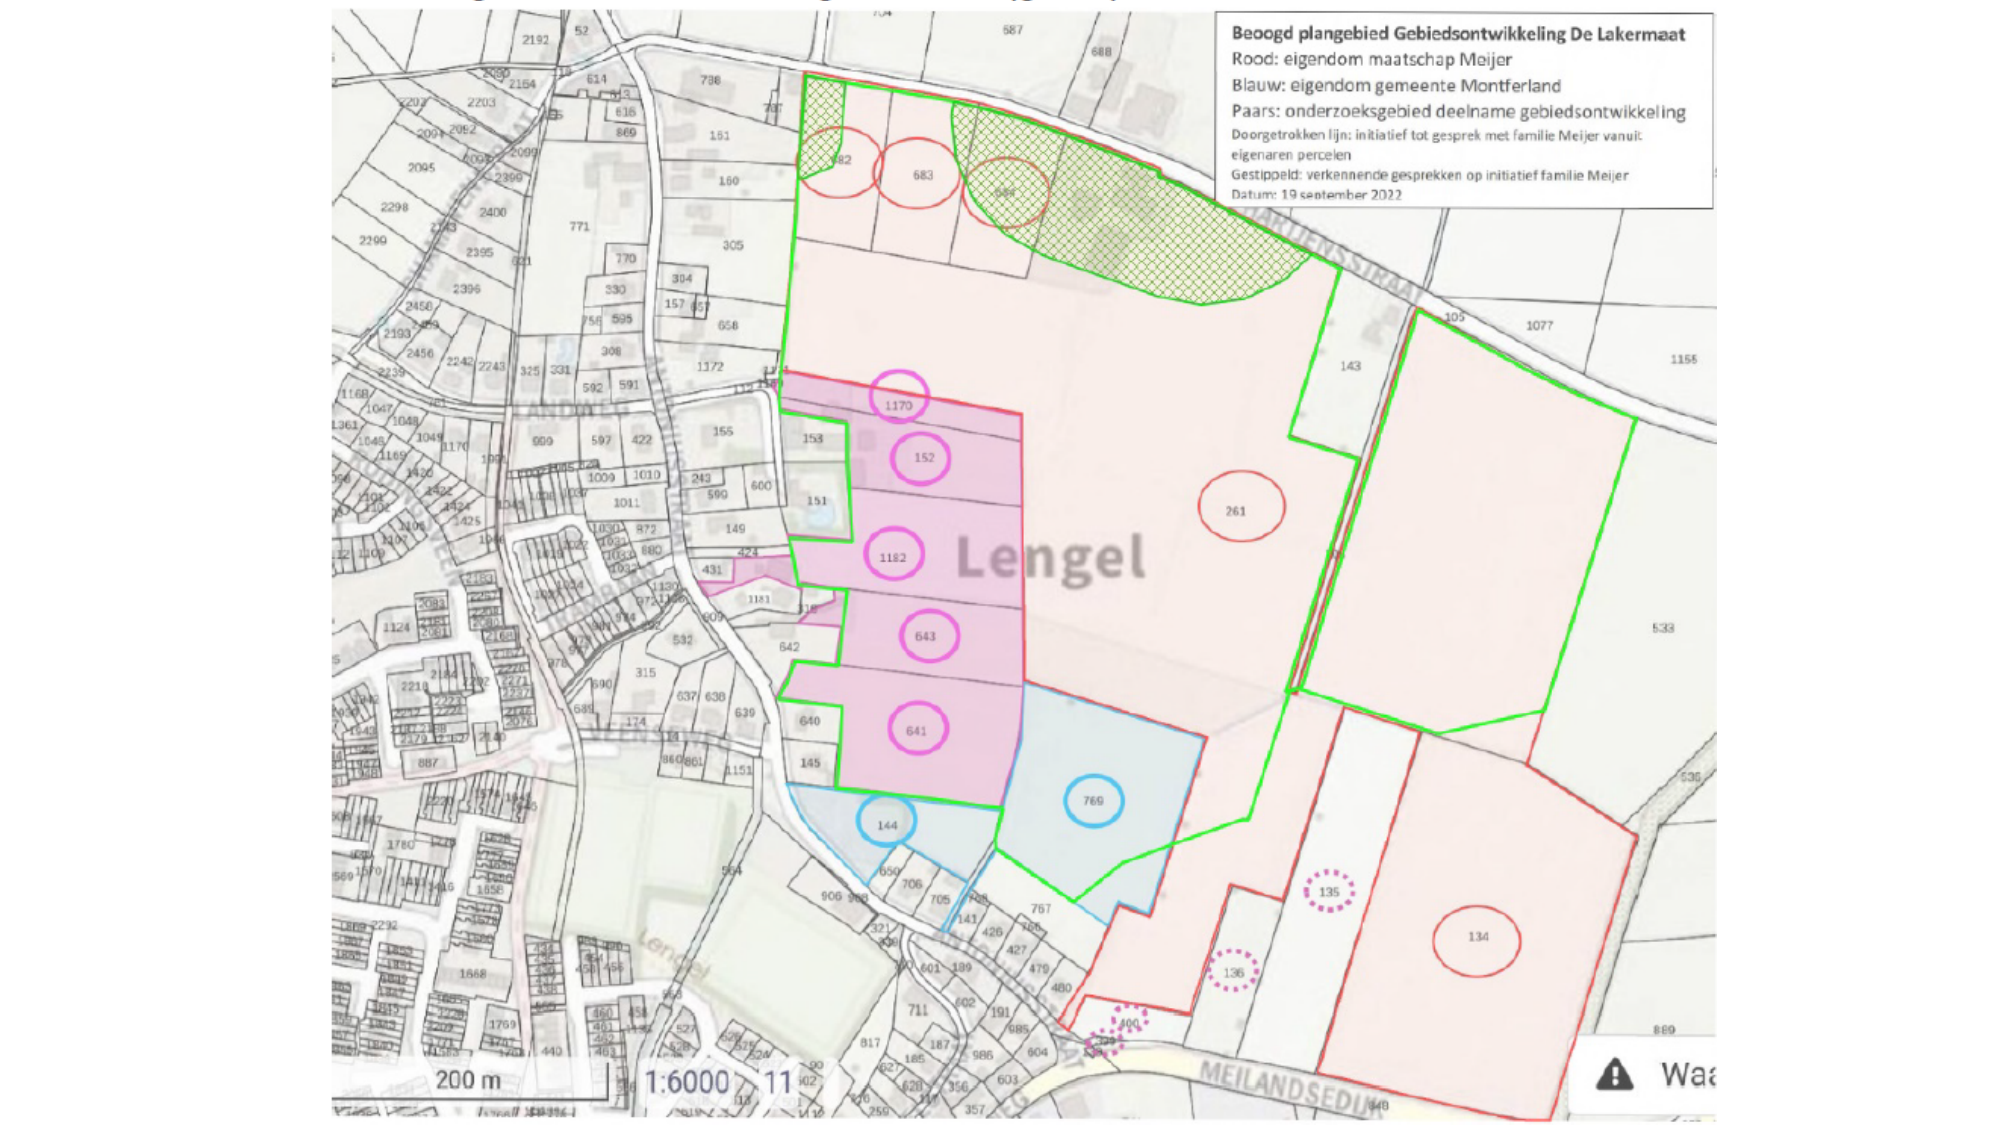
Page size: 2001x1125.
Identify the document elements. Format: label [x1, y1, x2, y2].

picture [323, 0, 1717, 1125]
